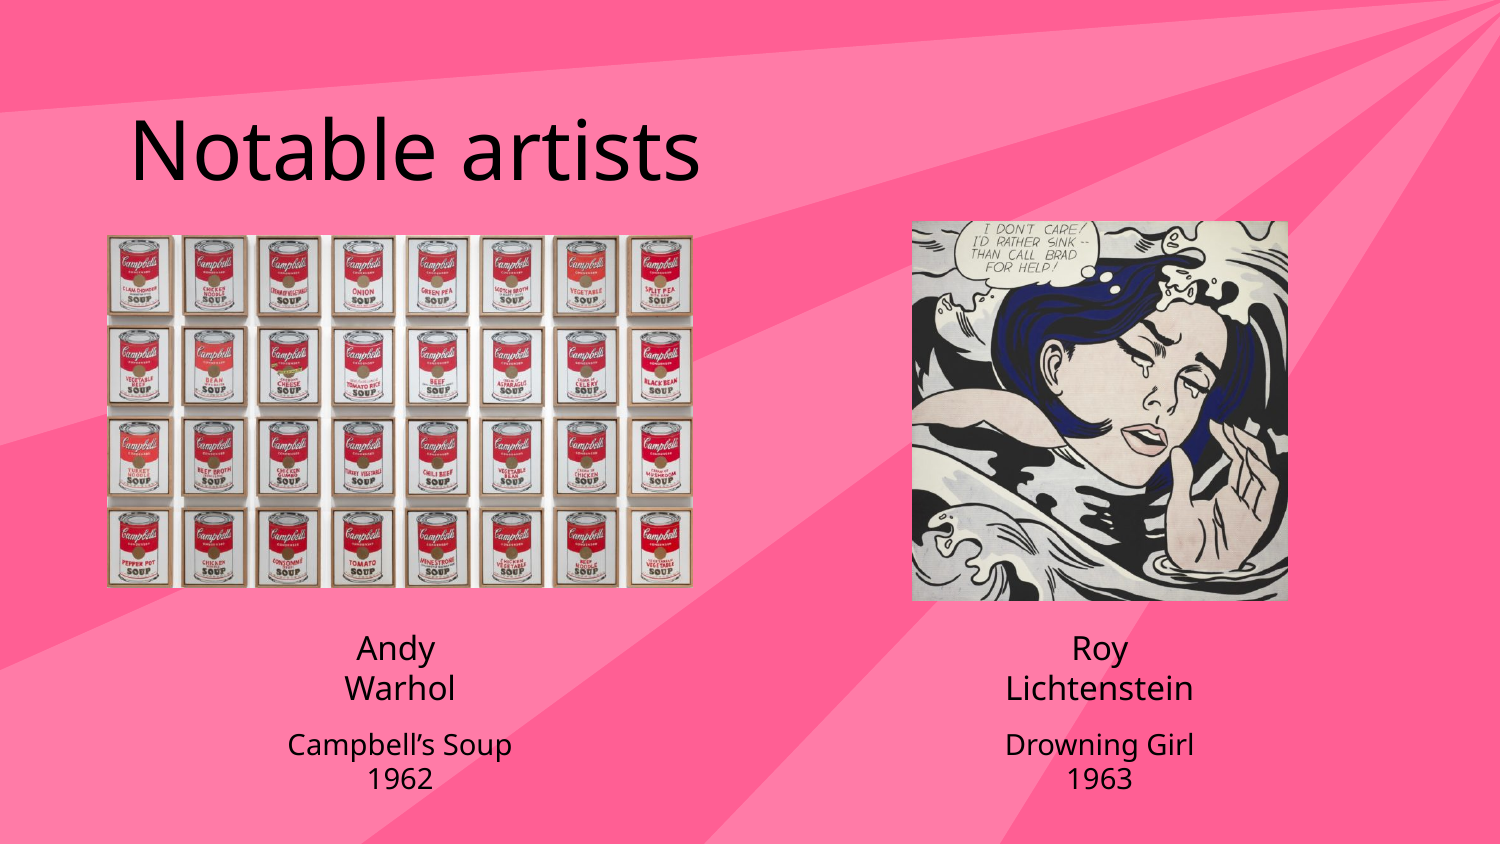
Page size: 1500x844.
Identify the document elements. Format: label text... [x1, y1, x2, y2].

picture [107, 235, 694, 588]
title Andy Warhol [260, 612, 540, 710]
title Roy Lichtenstein [960, 612, 1240, 710]
subtitle Campbell’s Soup 1962 [260, 710, 540, 839]
picture [912, 221, 1288, 601]
title Notable artists [113, 82, 849, 211]
subtitle Drowning Girl 1963 [960, 710, 1240, 839]
